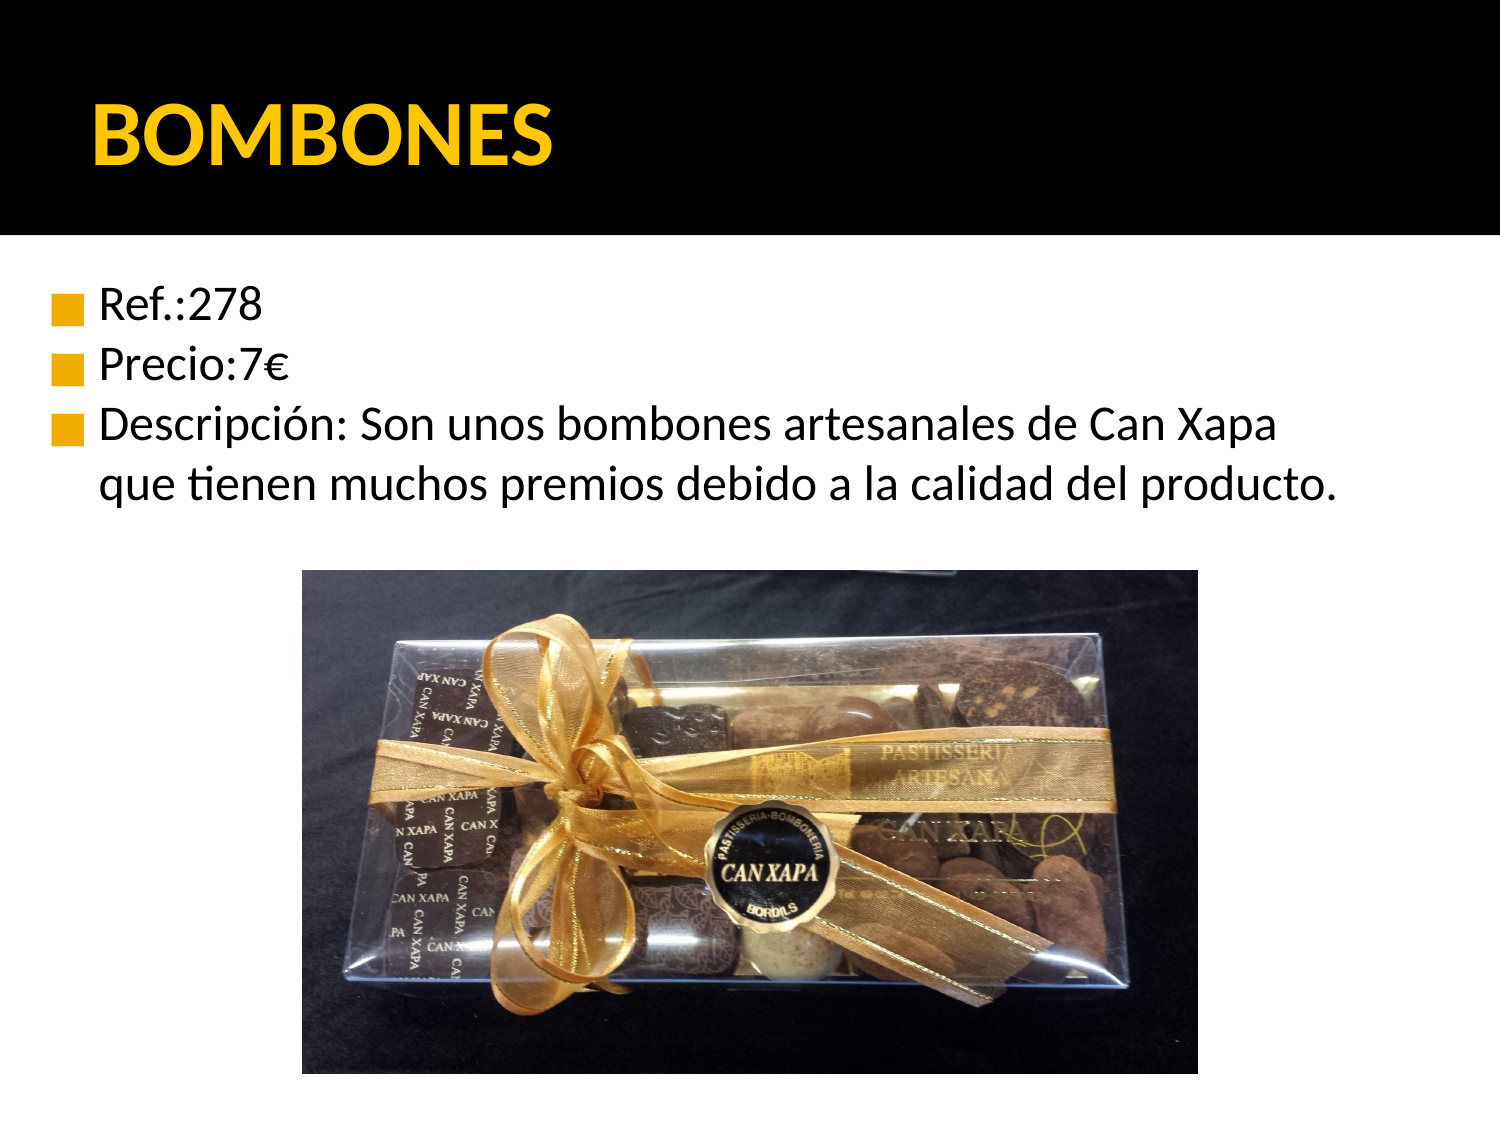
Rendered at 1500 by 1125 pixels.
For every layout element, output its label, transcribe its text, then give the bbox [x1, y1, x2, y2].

list Ref.:278 Precio:7€ Descripción: Son unos bombones artesanales de Can Xapa que tienen muchos premios debido a la calidad del producto. [17, 255, 1368, 1015]
picture [302, 570, 1198, 1075]
title BOMBONES [75, 25, 1425, 231]
